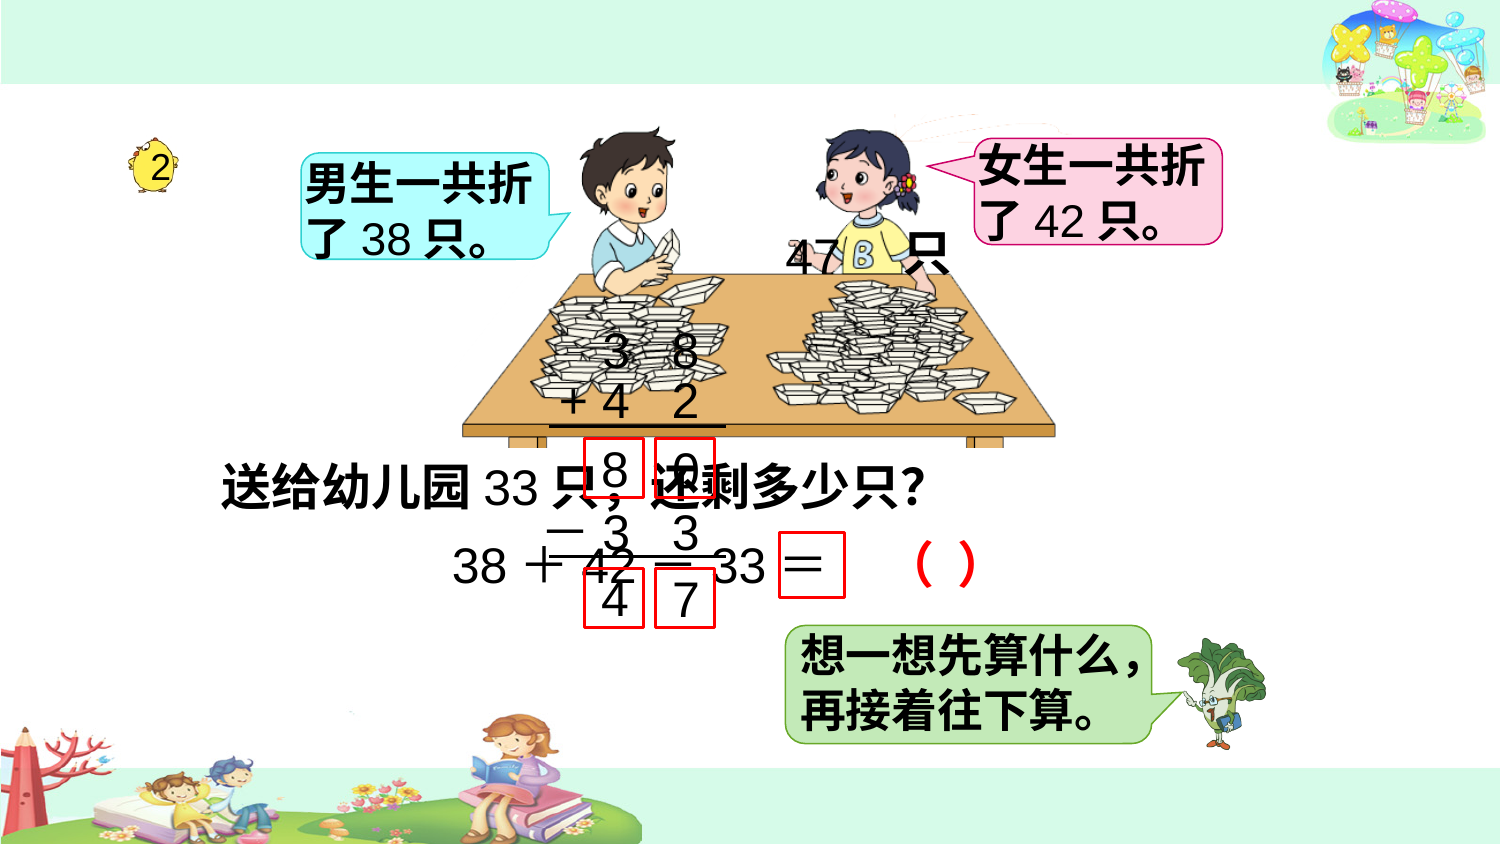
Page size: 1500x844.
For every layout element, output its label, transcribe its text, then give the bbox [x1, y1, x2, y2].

picture [0, 0, 1500, 844]
text_box 38＋42－33＝ （ ） [715, 519, 1040, 609]
text_box 女生一共折了42只。 [1076, 132, 1235, 251]
text_box 送给幼儿园33只，还剩多少只？ [206, 445, 572, 526]
text_box －3 3 [490, 485, 715, 575]
text_box 男生一共折了38只。 [289, 150, 449, 269]
text_box [777, 530, 846, 599]
text_box [1164, 693, 1169, 712]
text_box 4 [572, 565, 644, 641]
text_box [123, 134, 184, 198]
text_box 38＋42－33＝ （ ） [437, 526, 572, 609]
text_box 0 [644, 457, 715, 485]
text_box 8 [572, 457, 644, 485]
text_box 4 [572, 551, 644, 555]
text_box 7 [643, 565, 715, 643]
text_box 想一想先算什么，再接着往下算。 [785, 622, 1164, 741]
text_box 送给幼儿园33只，还剩多少只？ [715, 457, 939, 526]
